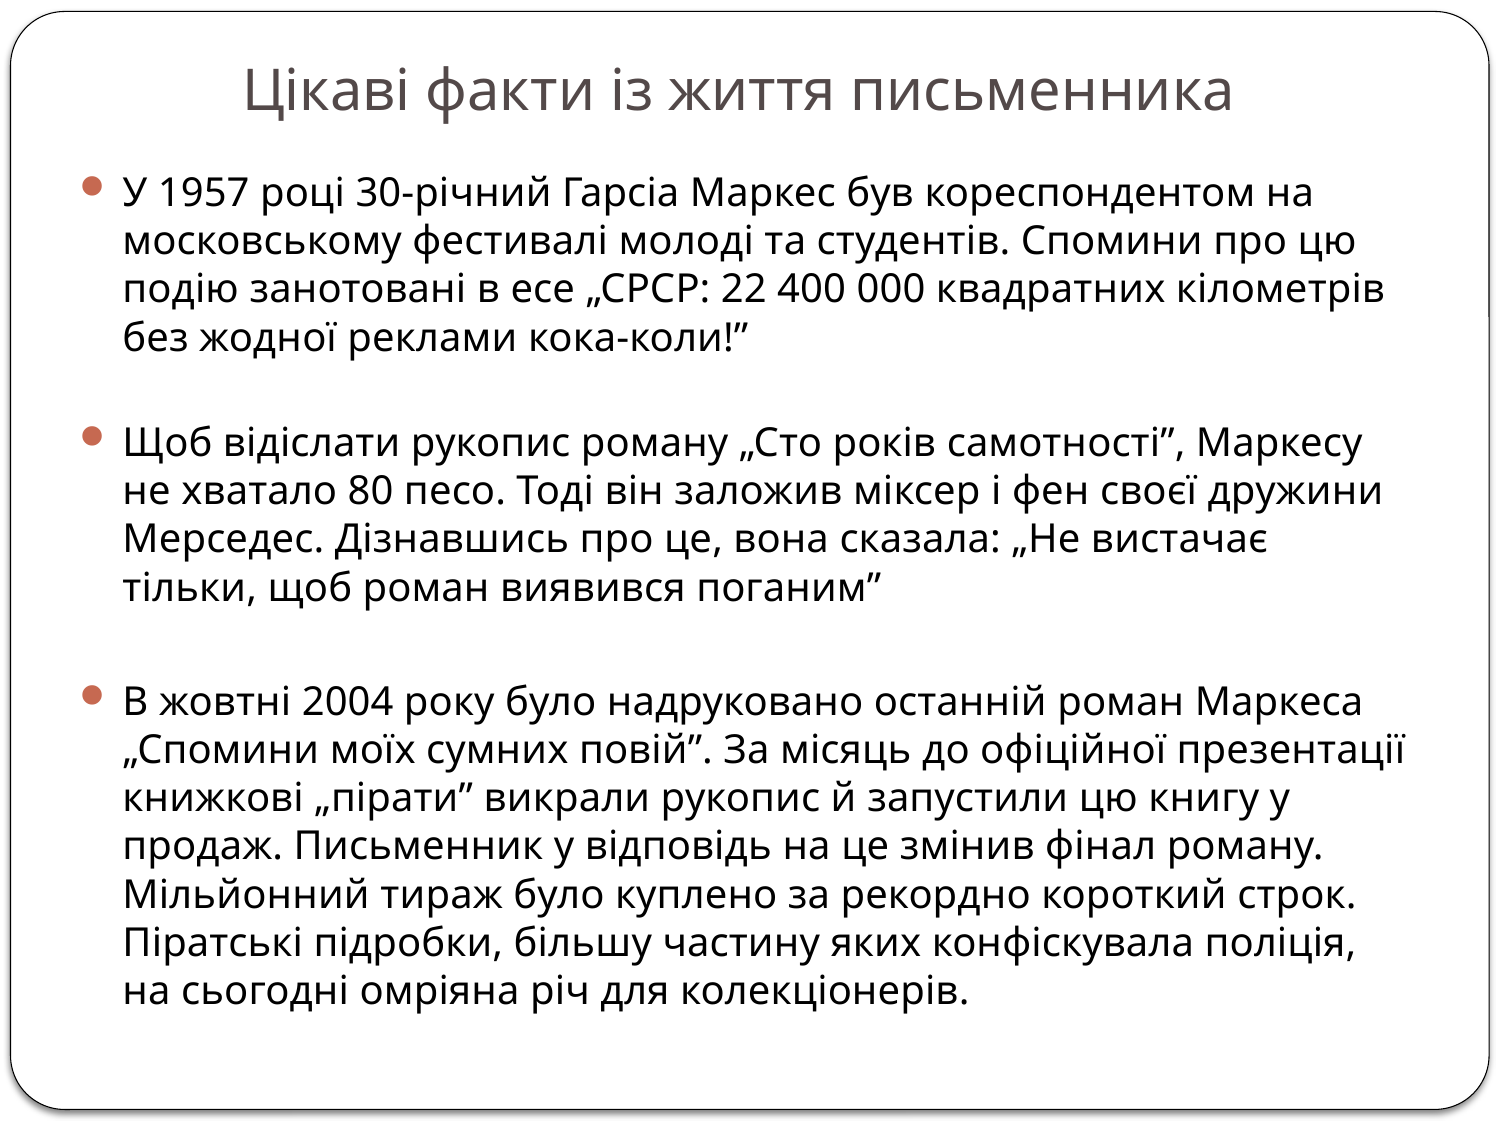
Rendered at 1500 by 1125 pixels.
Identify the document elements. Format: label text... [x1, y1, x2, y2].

list У 1957 році 30-річний Гарсіа Маркес був кореспондентом на московському фестивалі молоді та студентів. Спомини про цю подію занотовані в есе „СРСР: 22 400 000 квадратних кілометрів без жодної реклами кока-коли!” Щоб відіслати рукопис роману „Сто років самотності”, Маркесу не хватало 80 песо. Тоді він заложив міксер і фен своєї дружини Мерседес. Дізнавшись про це, вона сказала: „Не вистачає тільки, щоб роман виявився поганим” В жовтні 2004 року було надруковано останній роман Маркеса „Спомини моїх сумних повій”. За місяць до офіційної презентації книжкові „пірати” викрали рукопис й запустили цю книгу у продаж. Письменник у відповідь на це змінив фінал роману. Мільйонний тираж було куплено за рекордно короткий строк. Піратські підробки, більшу частину яких конфіскувала поліція, на сьогодні омріяна річ для колекціонерів. [64, 159, 1425, 1059]
title Цікаві факти із життя письменника [53, 45, 1425, 138]
